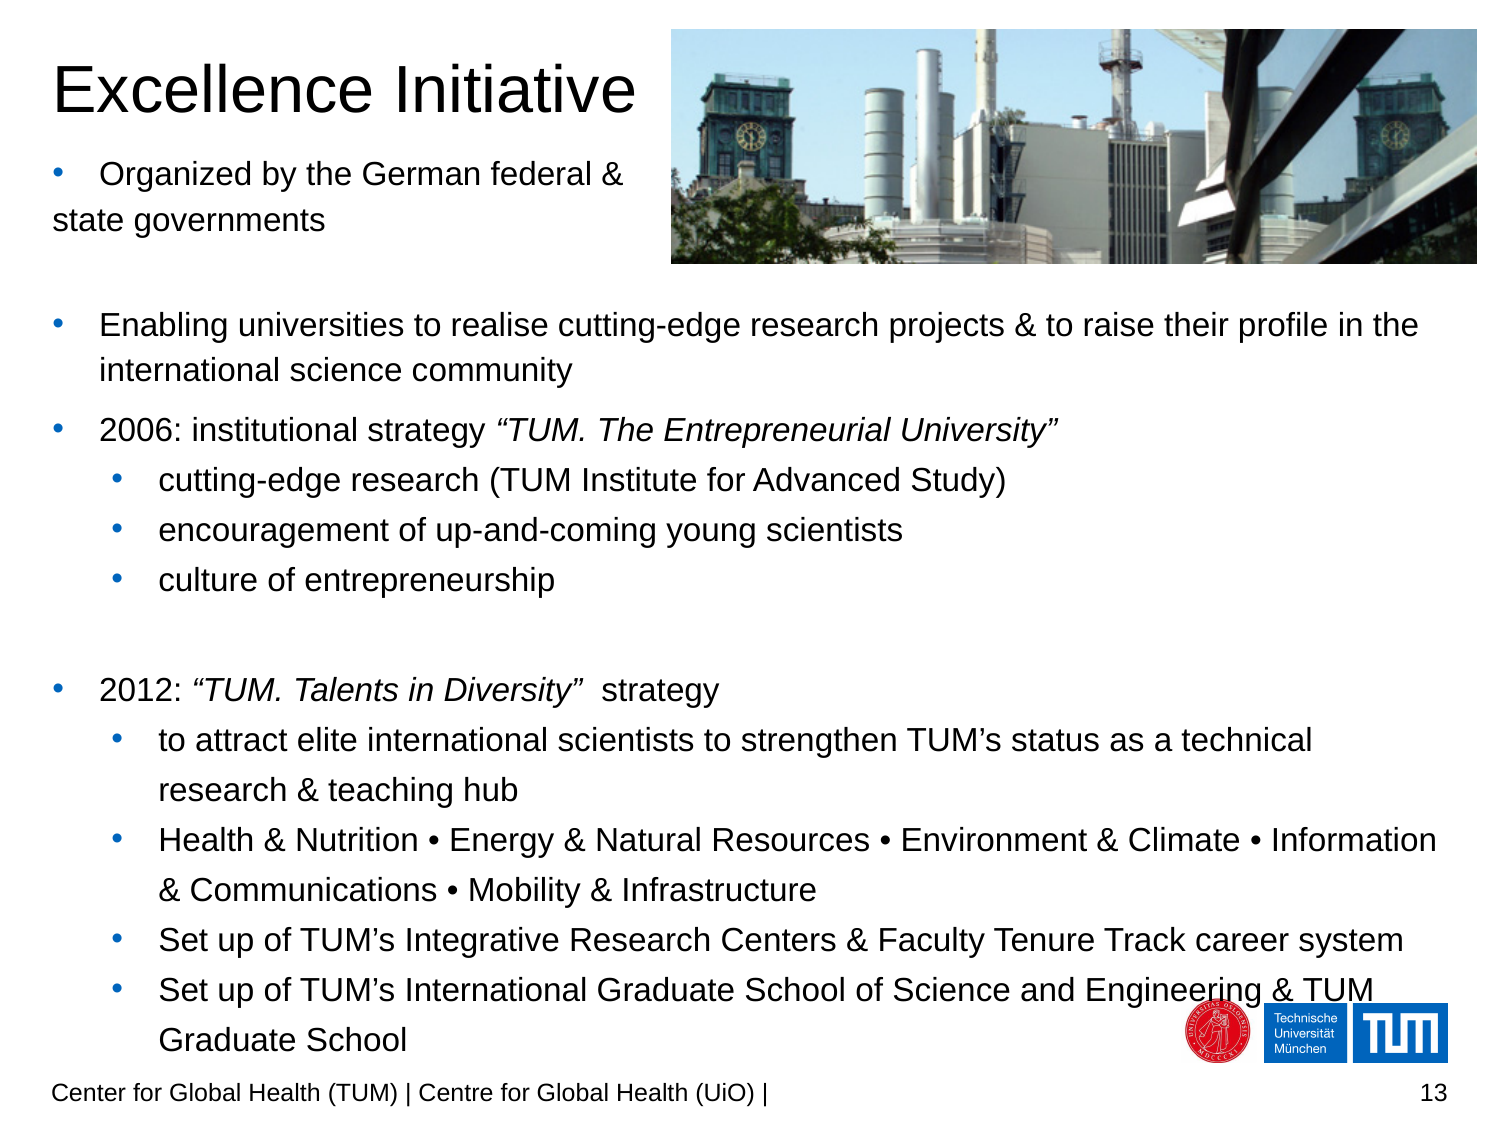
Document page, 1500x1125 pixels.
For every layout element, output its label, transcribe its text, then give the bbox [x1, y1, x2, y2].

picture [671, 29, 1477, 265]
slide_number 13 [1112, 1061, 1448, 1122]
title Excellence Initiative [52, 58, 666, 127]
picture [1181, 1020, 1257, 1061]
list Organized by the German federal & state governments Enabling universities to realise cutting-edge research projects & to raise their profile in the international science community 2006: institutional strategy “TUM. The Entrepreneurial University” cutting-edge research (TUM Institute for Advanced Study) encouragement of up-and-coming young scientists culture of entrepreneurship 2012: “TUM. Talents in Diversity” strategy to attract elite international scientists to strengthen TUM’s status as a technical research & teaching hub Health & Nutrition • Energy & Natural Resources • Environment & Climate • Information & Communications • Mobility & Infrastructure Set up of TUM’s Integrative Research Centers & Faculty Tenure Track career system Set up of TUM’s International Graduate School of Science and Engineering & TUM Graduate School [52, 146, 1449, 1020]
footer Center for Global Health (TUM) | Centre for Global Health (UiO) | [51, 1061, 1112, 1122]
picture [1264, 1020, 1448, 1061]
